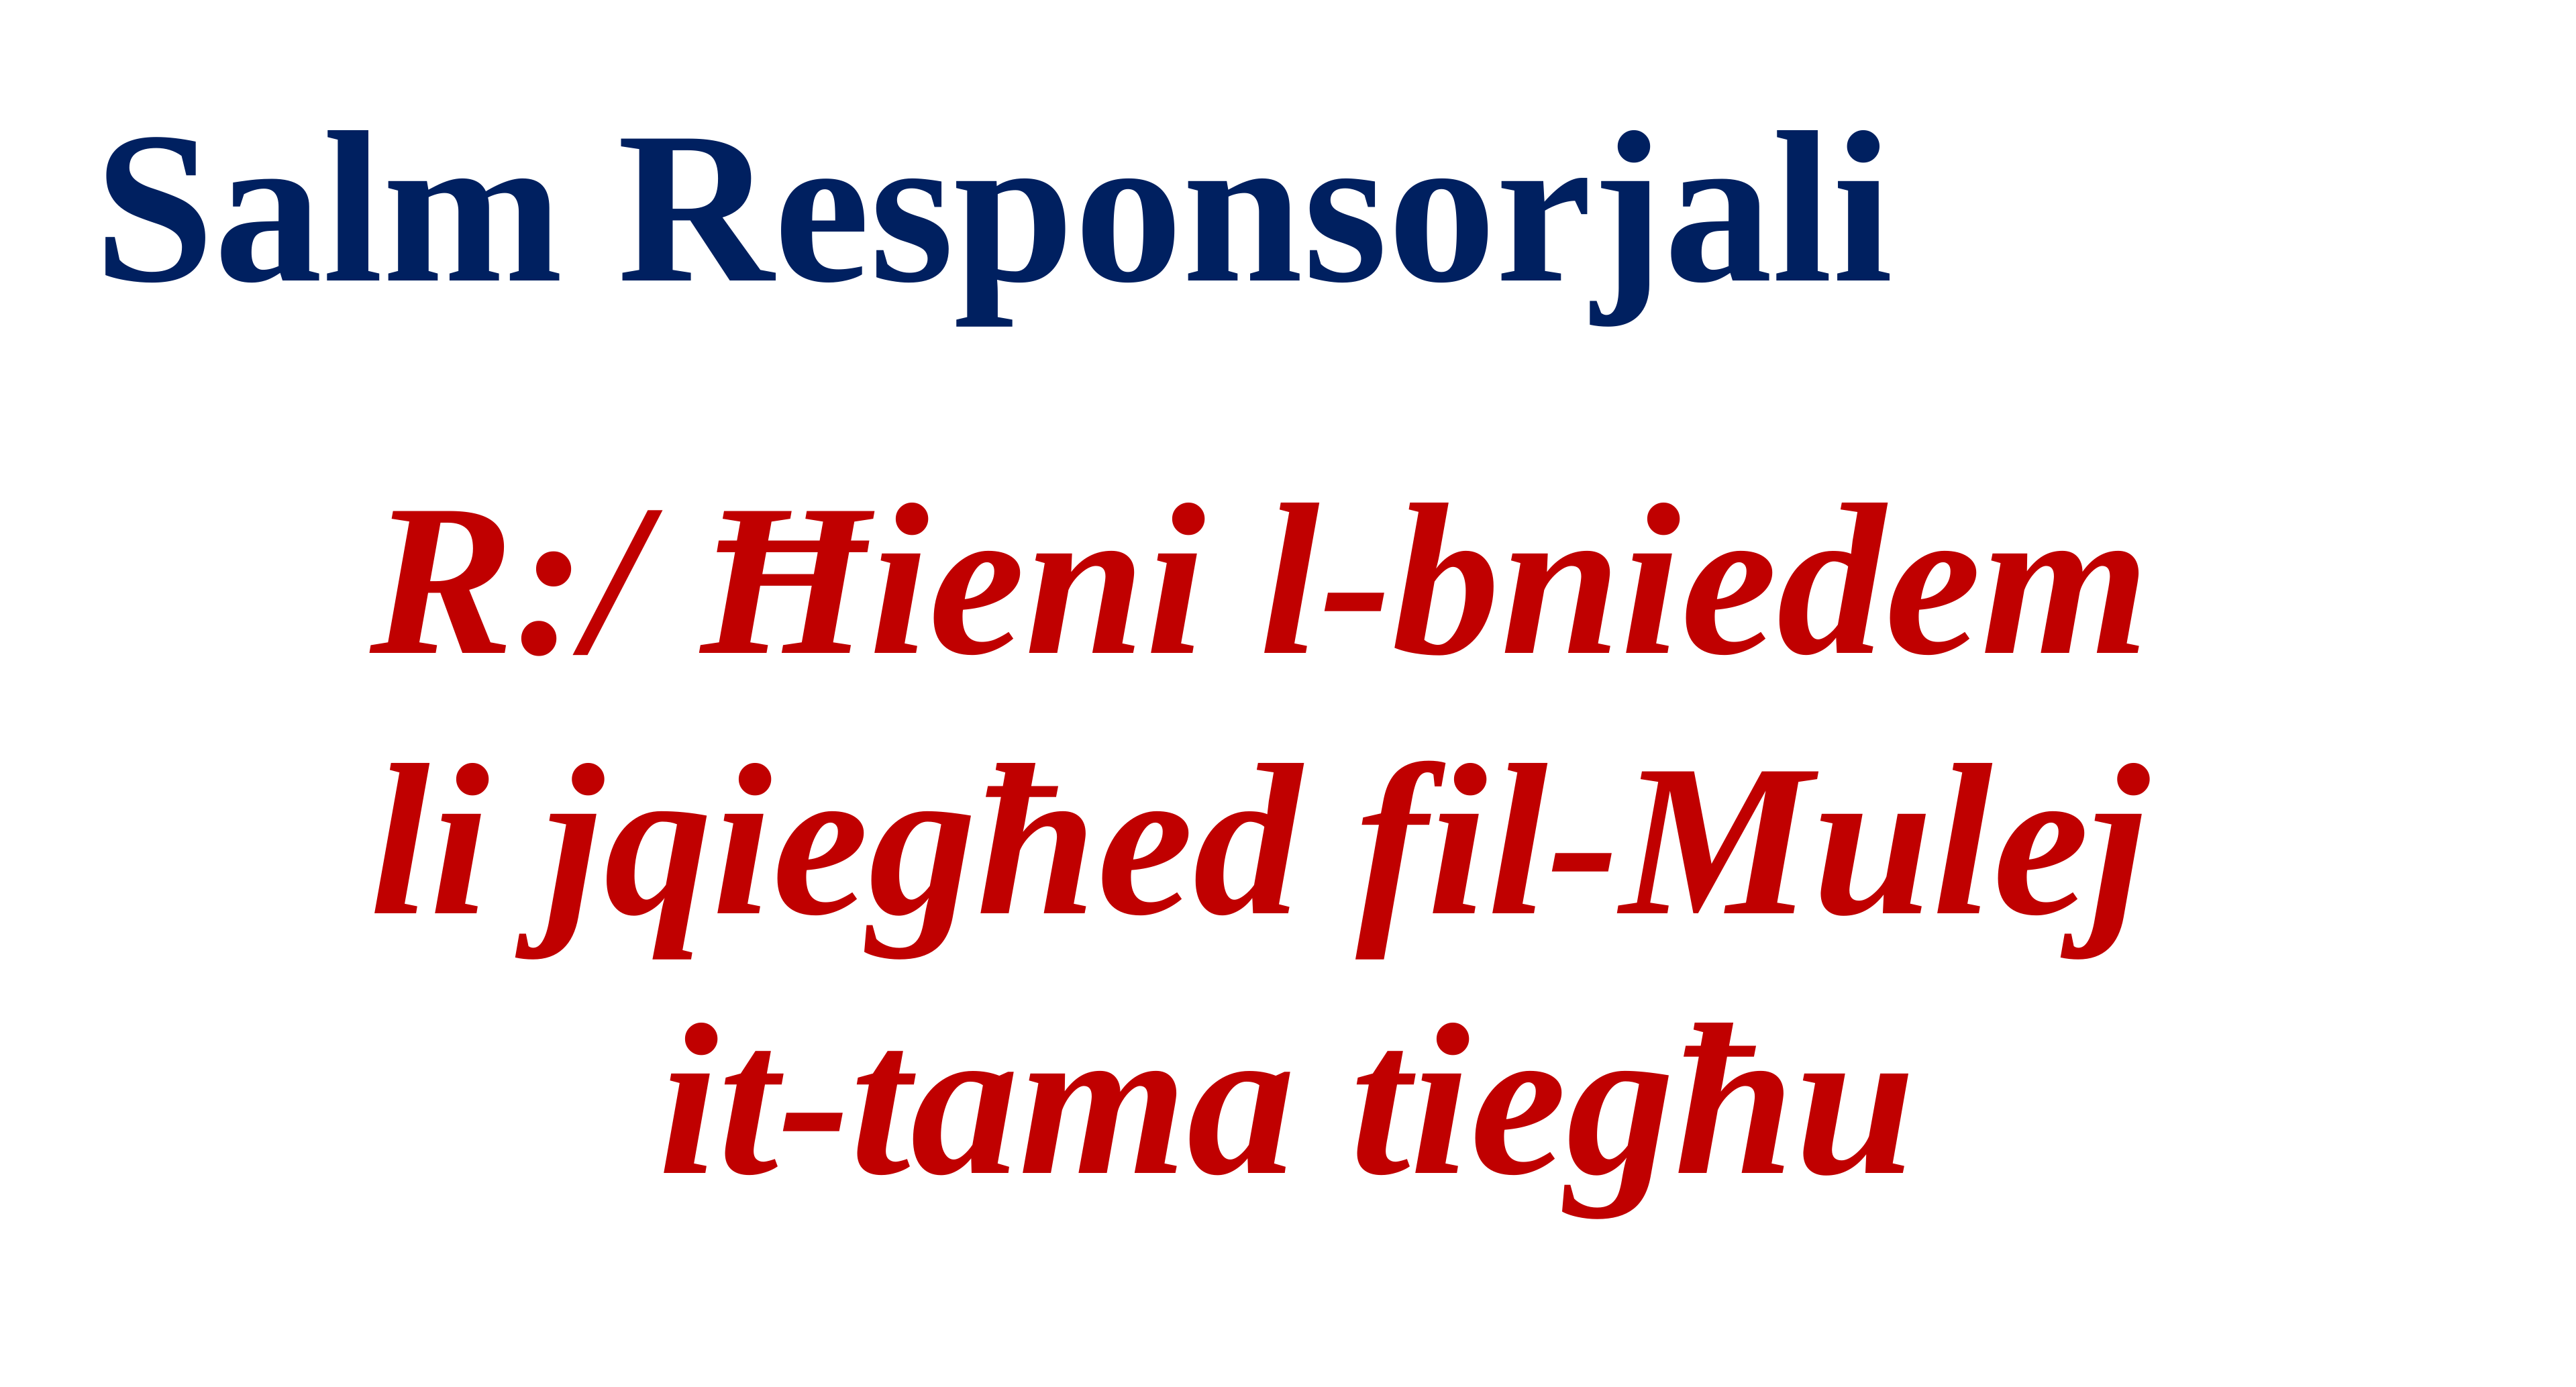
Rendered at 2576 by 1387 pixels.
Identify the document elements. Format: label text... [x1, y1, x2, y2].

text_box Salm Responsorjali [84, 59, 1904, 329]
list R:/ Ħieni l-bniedem li jqiegħed fil-Mulej it-tama tiegħu [0, 431, 2576, 1197]
